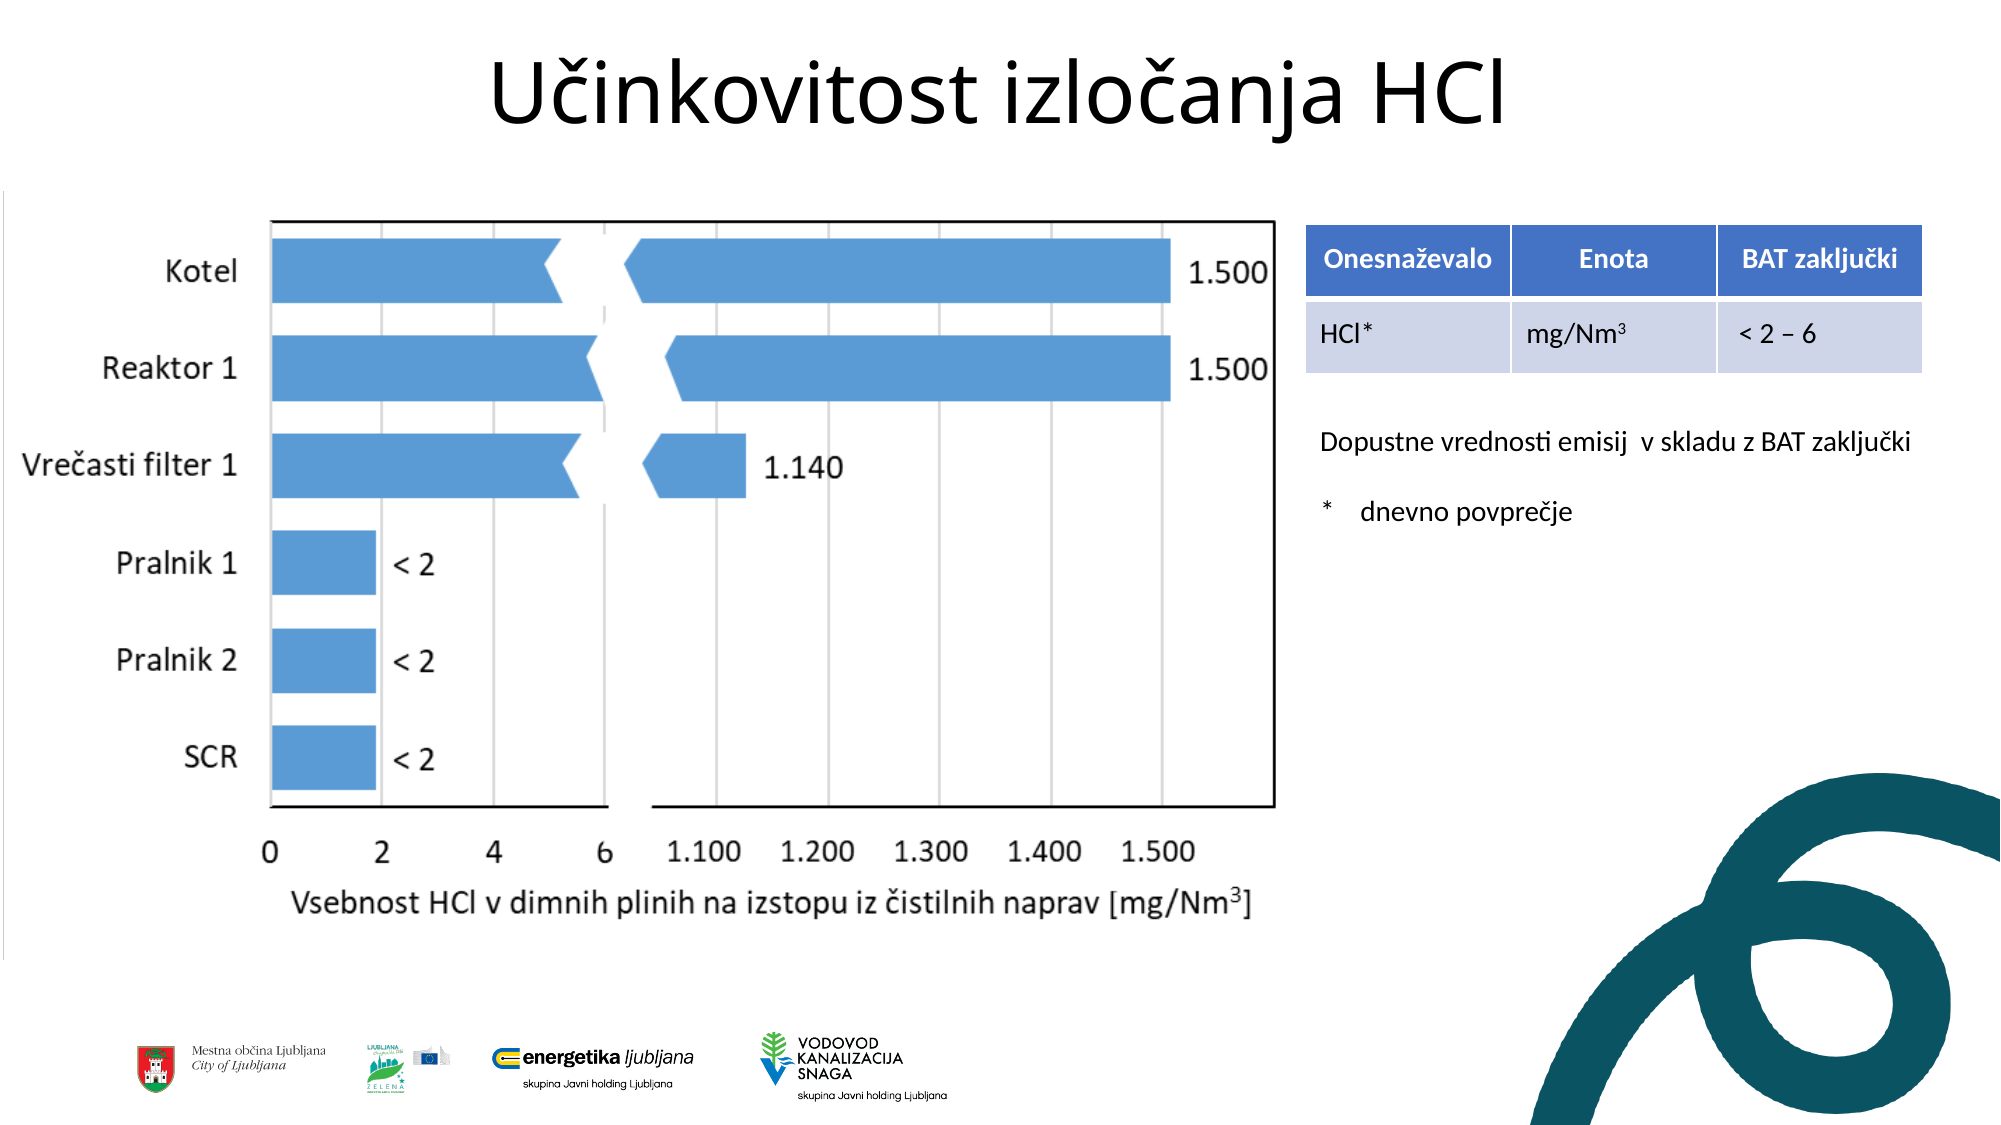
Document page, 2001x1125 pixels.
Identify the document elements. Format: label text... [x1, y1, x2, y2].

picture [2, 191, 1325, 960]
table_header Onesnaževalo [1325, 225, 1510, 296]
text_box Dopustne vrednosti emisij v skladu z BAT zaključki * dnevno povprečje [1325, 415, 1942, 535]
picture [458, 1022, 727, 1116]
table_cell < 2 – 6 [1718, 302, 1922, 373]
table_cell HCl* [1325, 302, 1510, 373]
table_header Enota [1512, 225, 1716, 296]
text_box Učinkovitost izločanja HCl [136, 42, 1862, 150]
table_cell mg/Nm3 [1512, 302, 1716, 373]
table_header BAT zaključki [1718, 225, 1922, 296]
picture [734, 1006, 972, 1125]
